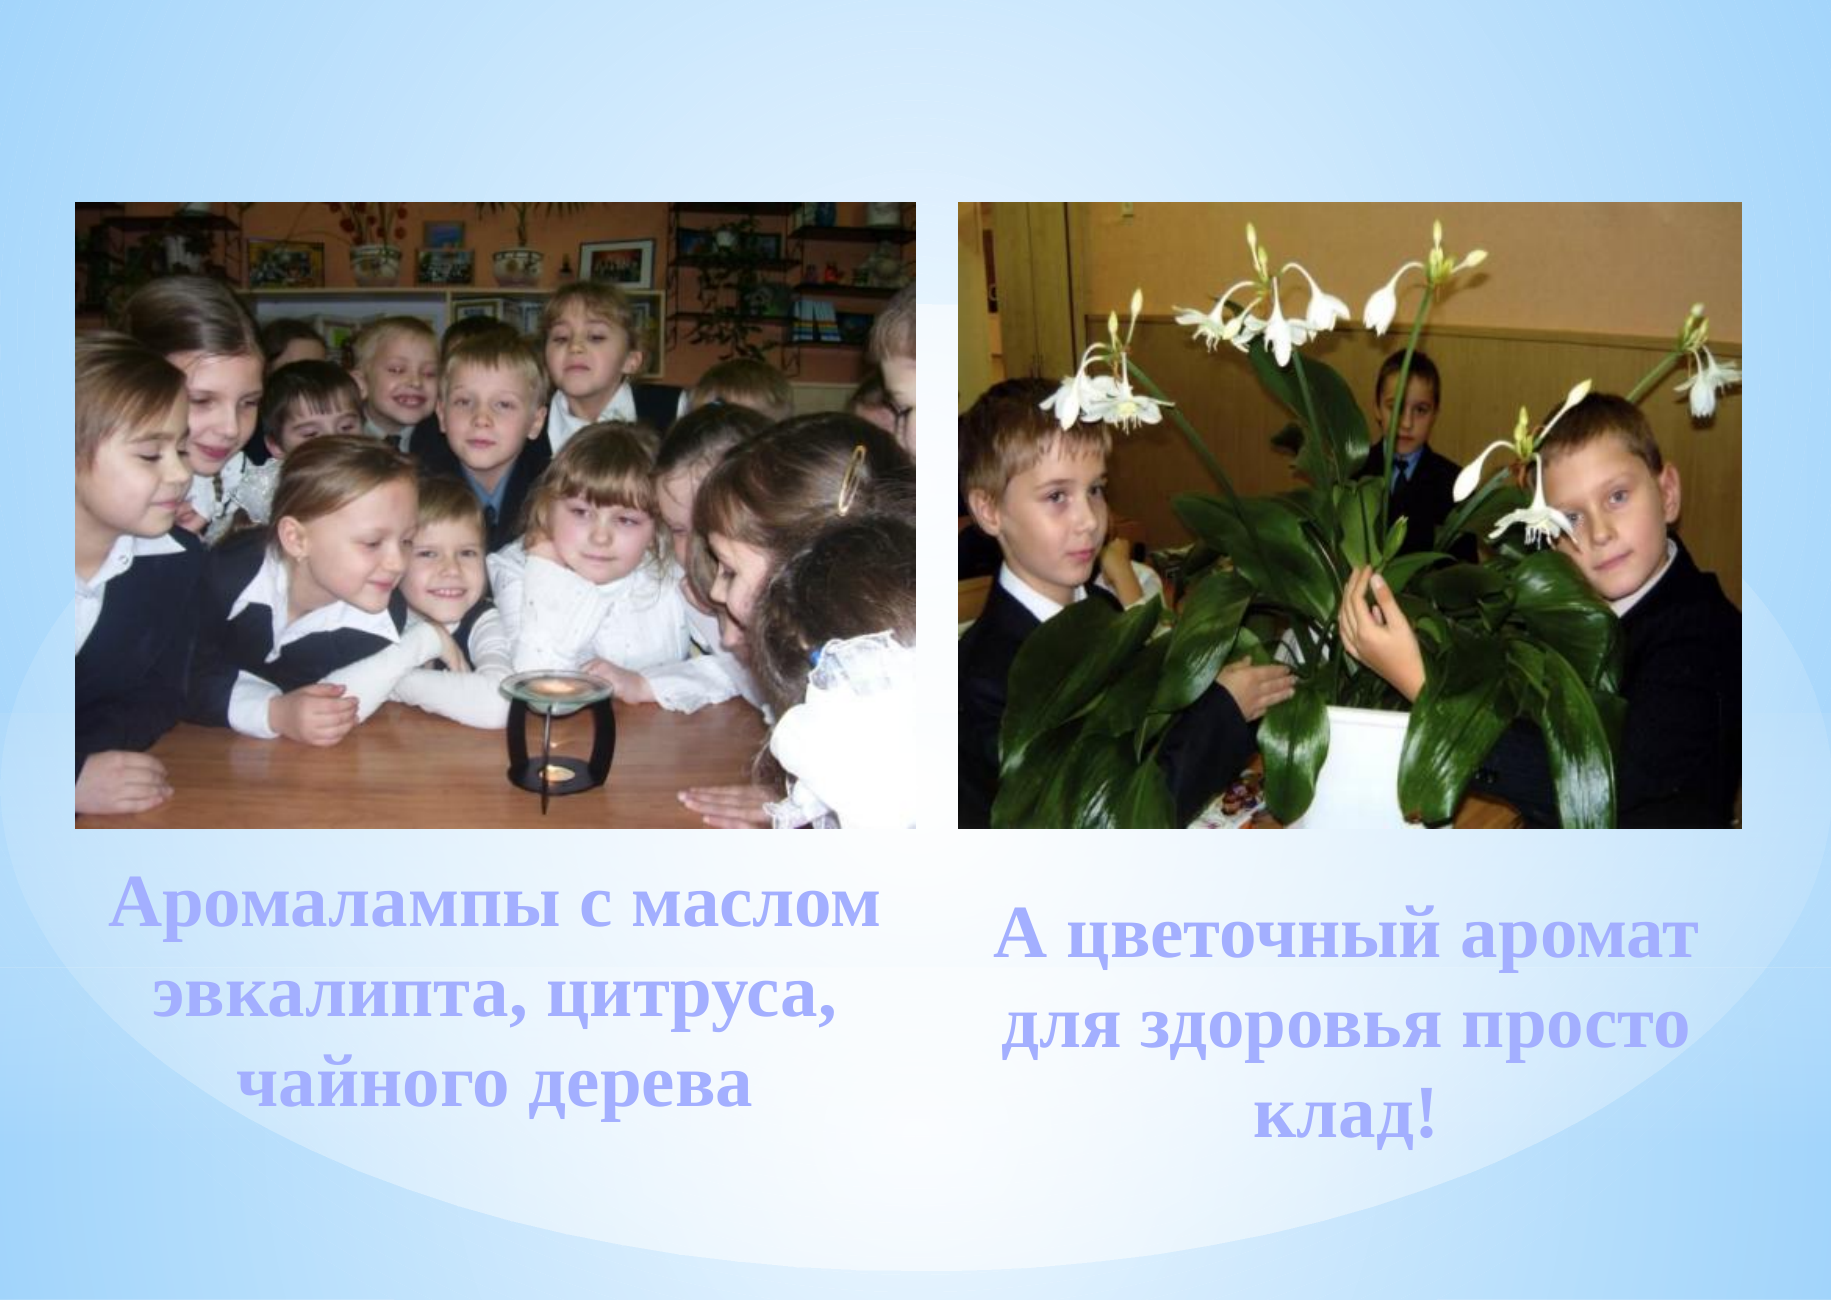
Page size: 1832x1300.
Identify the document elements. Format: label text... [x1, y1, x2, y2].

text_box А цветочный аромат для здоровья просто клад! [958, 874, 1735, 1162]
picture [958, 202, 1742, 829]
picture [74, 202, 916, 829]
text_box Аромалампы с маслом эвкалипта, цитруса, чайного дерева [74, 843, 916, 1131]
